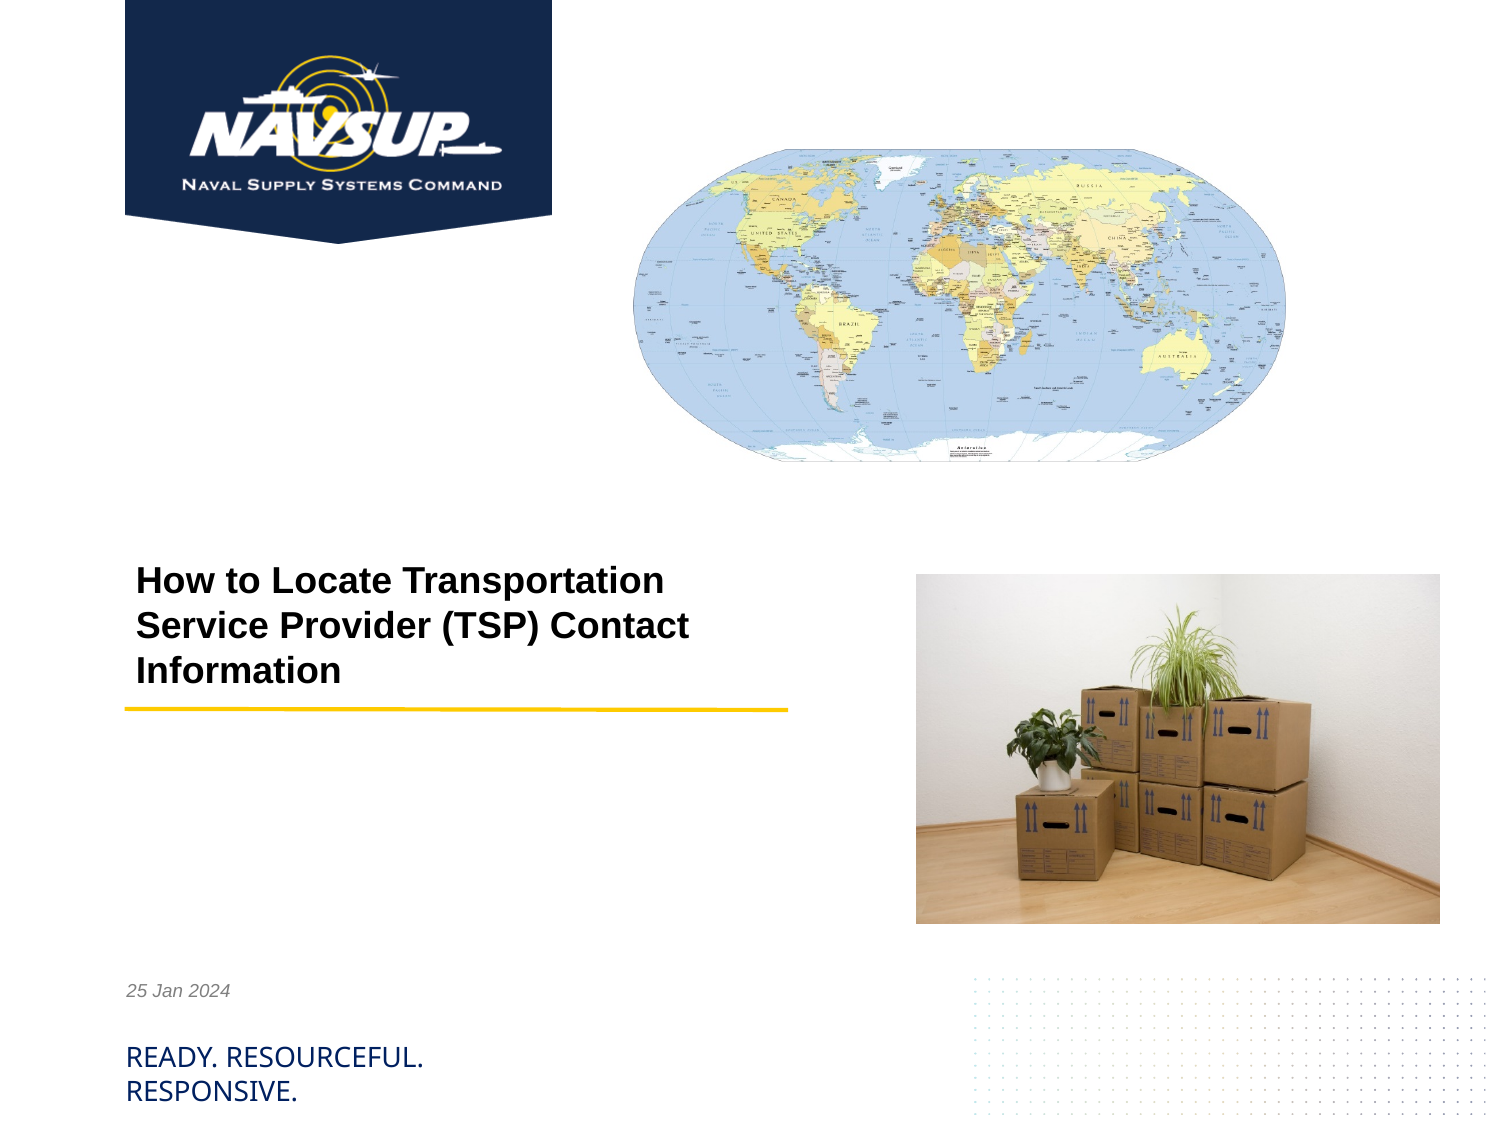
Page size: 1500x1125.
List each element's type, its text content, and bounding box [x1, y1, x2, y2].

picture [633, 149, 1286, 462]
picture [916, 573, 1440, 924]
picture [974, 978, 1486, 1115]
picture [125, 0, 552, 244]
text_box 25 Jan 2024 [115, 973, 343, 1007]
text_box How to Locate Transportation Service Provider (TSP) Contact Information [124, 506, 732, 695]
